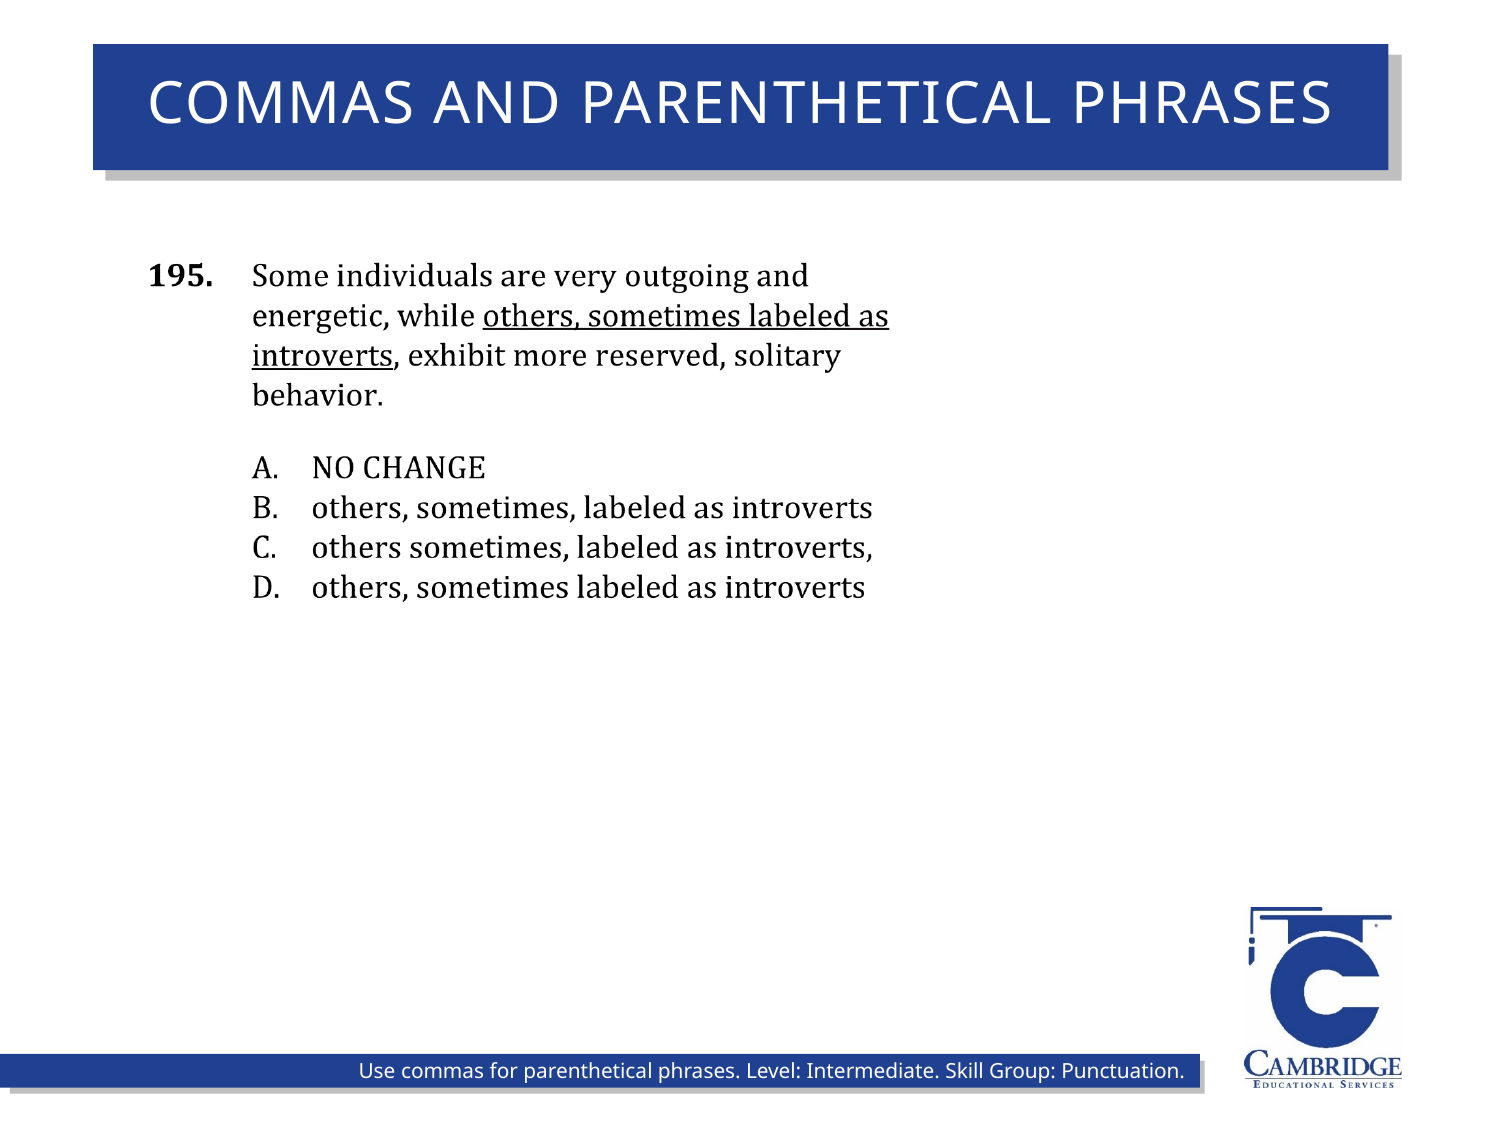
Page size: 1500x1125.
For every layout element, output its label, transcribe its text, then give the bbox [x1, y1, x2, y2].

title commas and parenthetical phrases [93, 44, 1389, 171]
picture [144, 254, 894, 607]
picture [1244, 907, 1403, 1088]
footer Use commas for parenthetical phrases. Level: Intermediate. Skill Group: Punctuation. [0, 1053, 1200, 1088]
text_box [104, 53, 1403, 182]
text_box [9, 1059, 1206, 1095]
